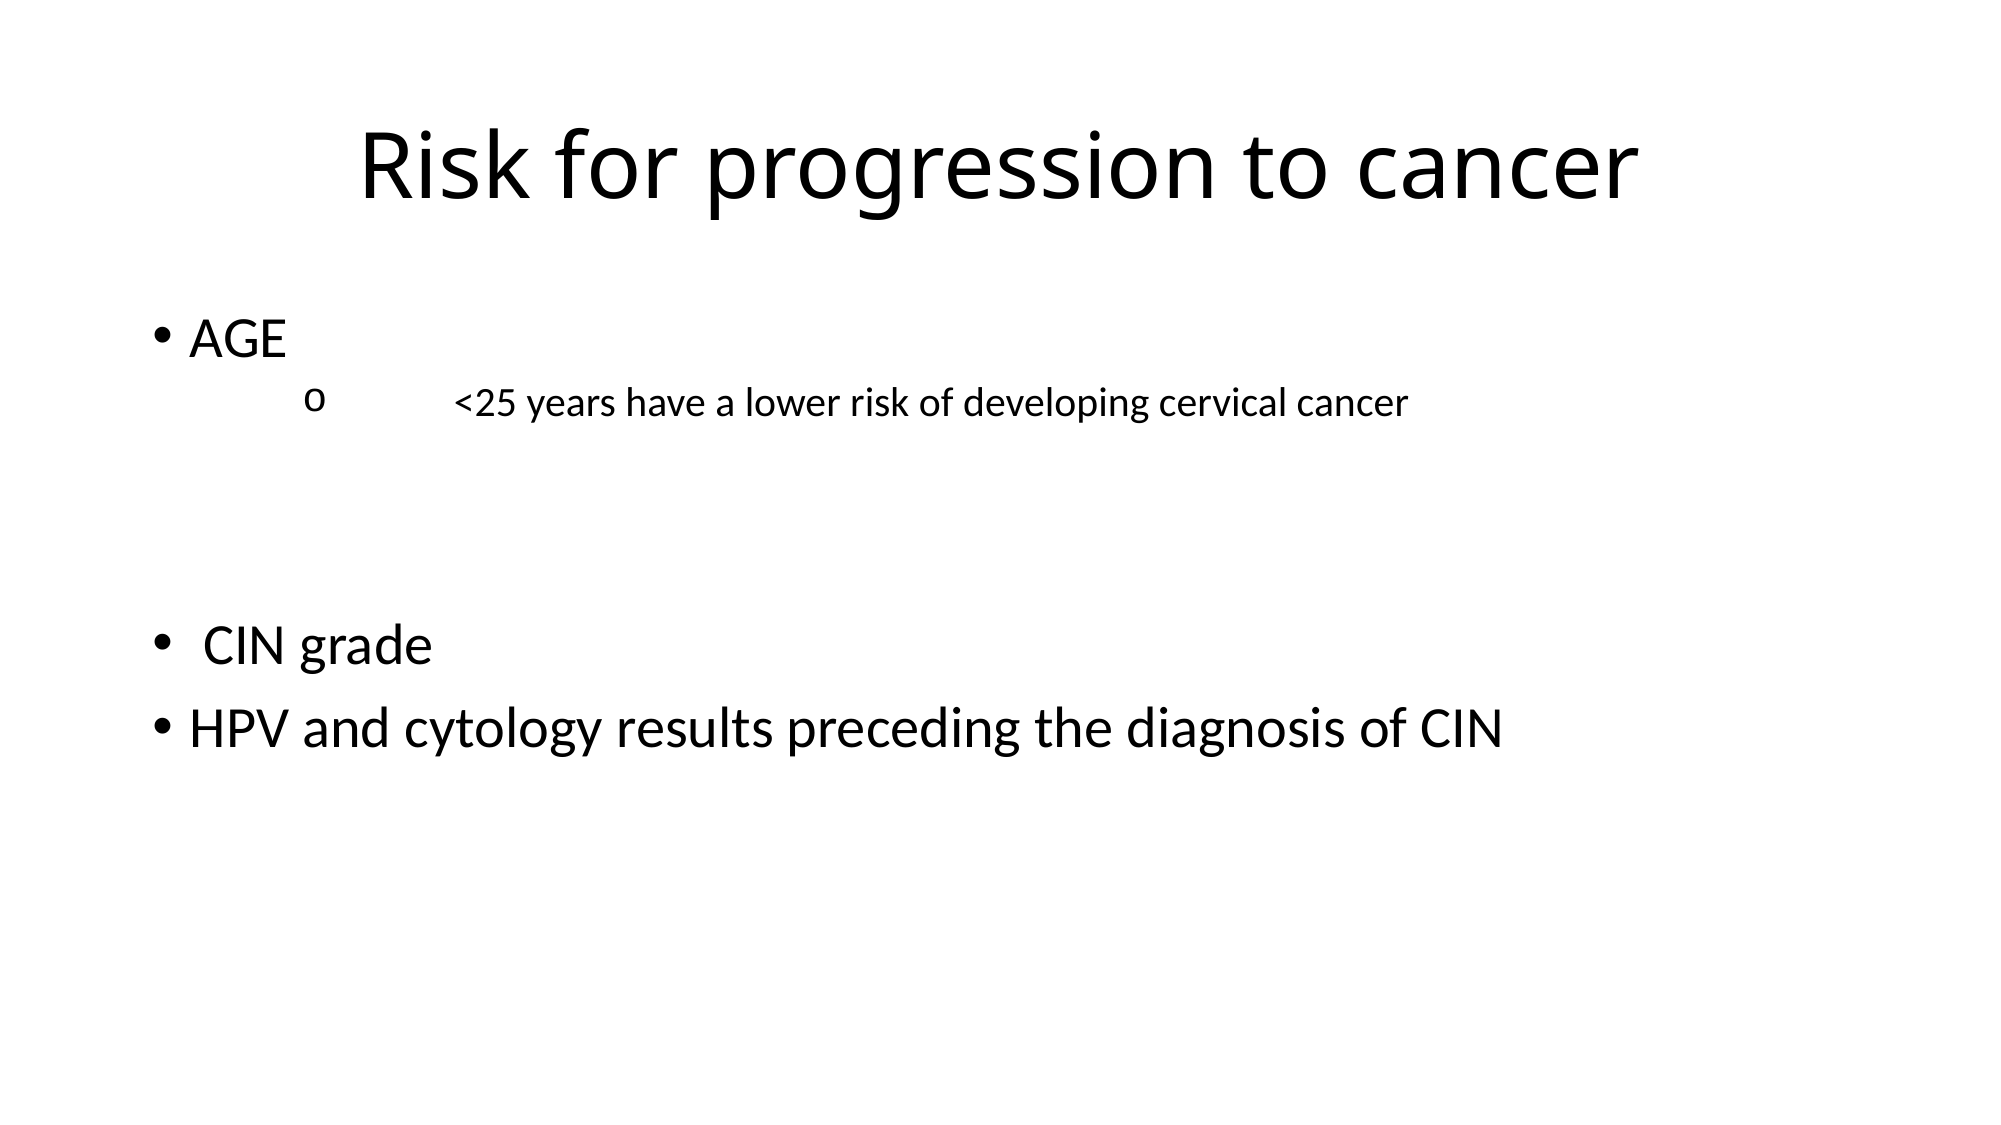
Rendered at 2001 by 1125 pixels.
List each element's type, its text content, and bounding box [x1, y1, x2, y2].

title Risk for progression to cancer [137, 59, 1863, 278]
list AGE <25 years have a lower risk of developing cervical cancer CIN grade HPV and cytology results preceding the diagnosis of CIN [137, 299, 1863, 1014]
